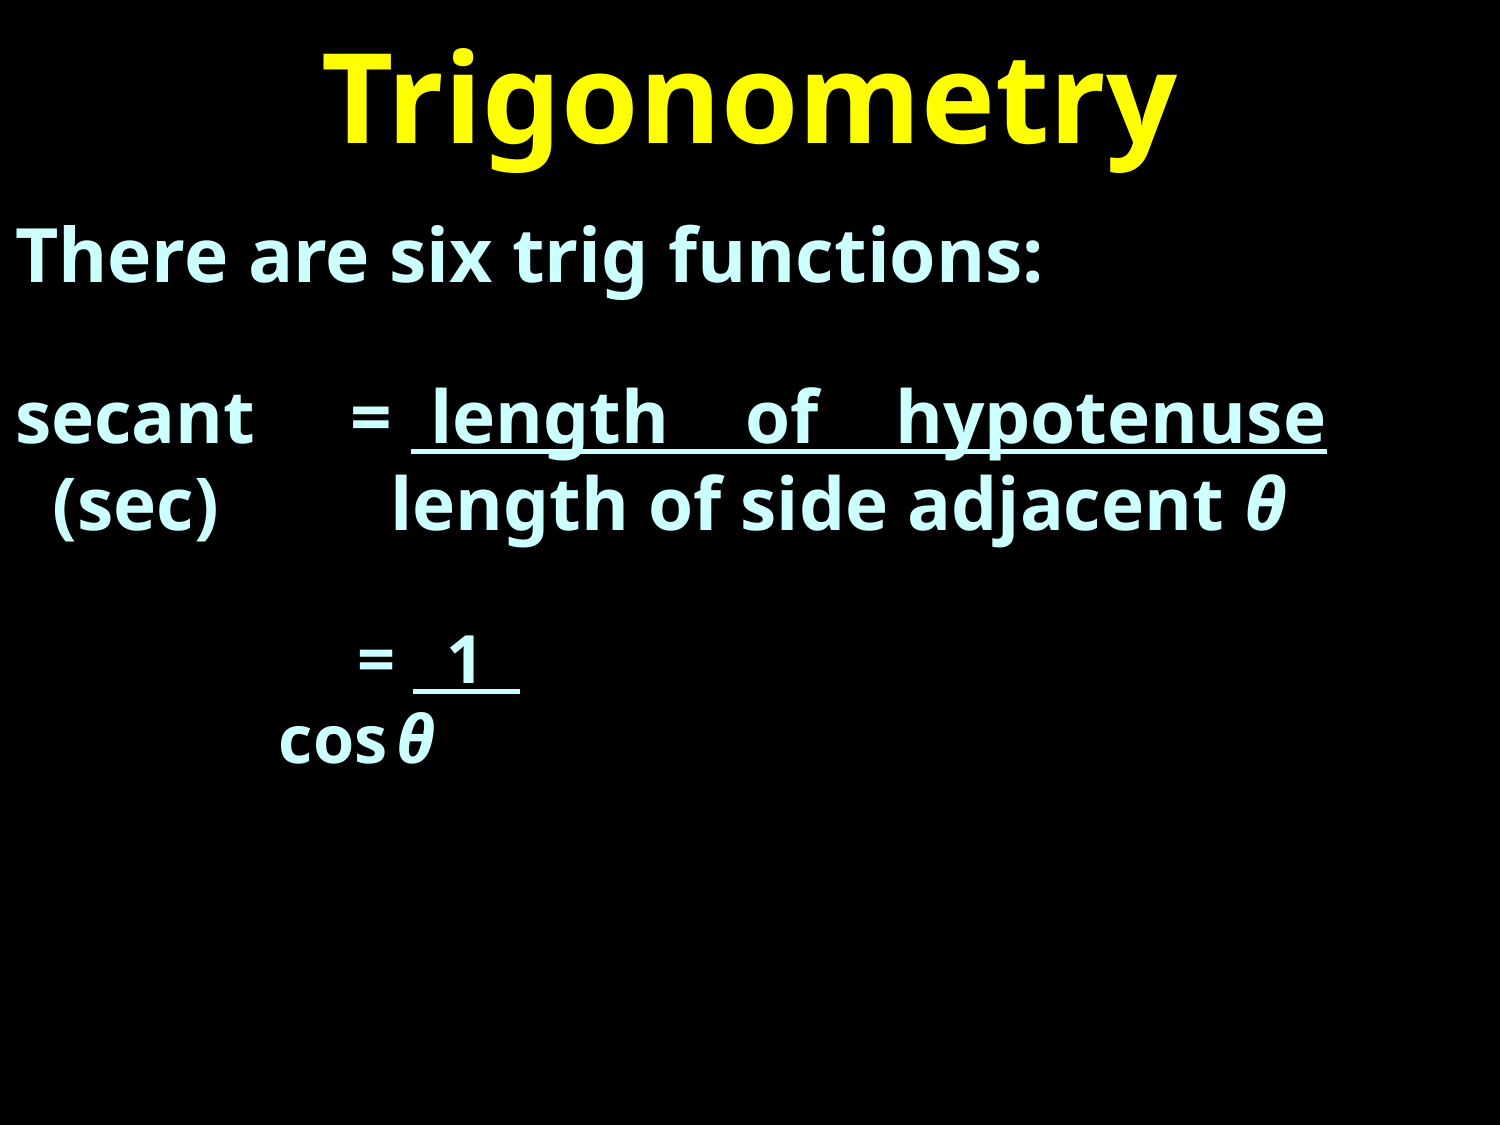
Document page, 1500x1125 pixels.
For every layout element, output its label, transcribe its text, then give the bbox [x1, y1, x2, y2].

title Trigonometry [0, 0, 1500, 188]
list There are six trig functions: secant = length of hypotenuse (sec) length of side adjacent θ = 1 . cos θ [0, 200, 1500, 914]
